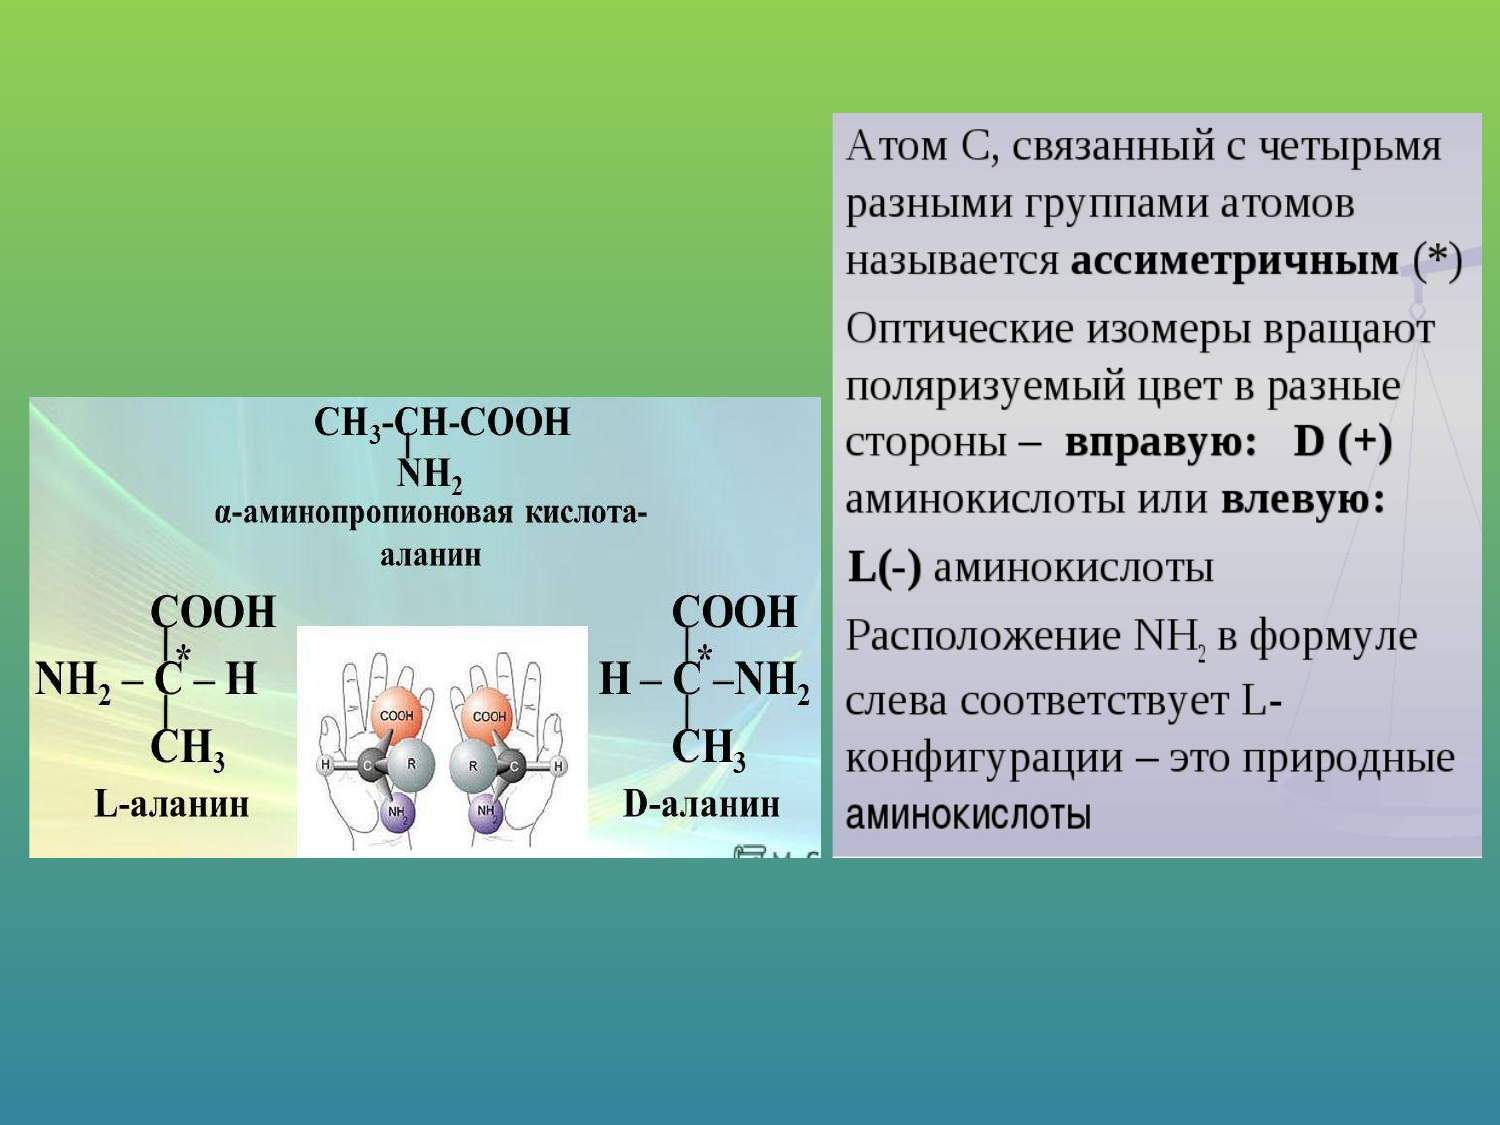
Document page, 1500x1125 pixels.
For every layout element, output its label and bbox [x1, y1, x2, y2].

picture [29, 396, 822, 859]
picture [832, 113, 1483, 858]
